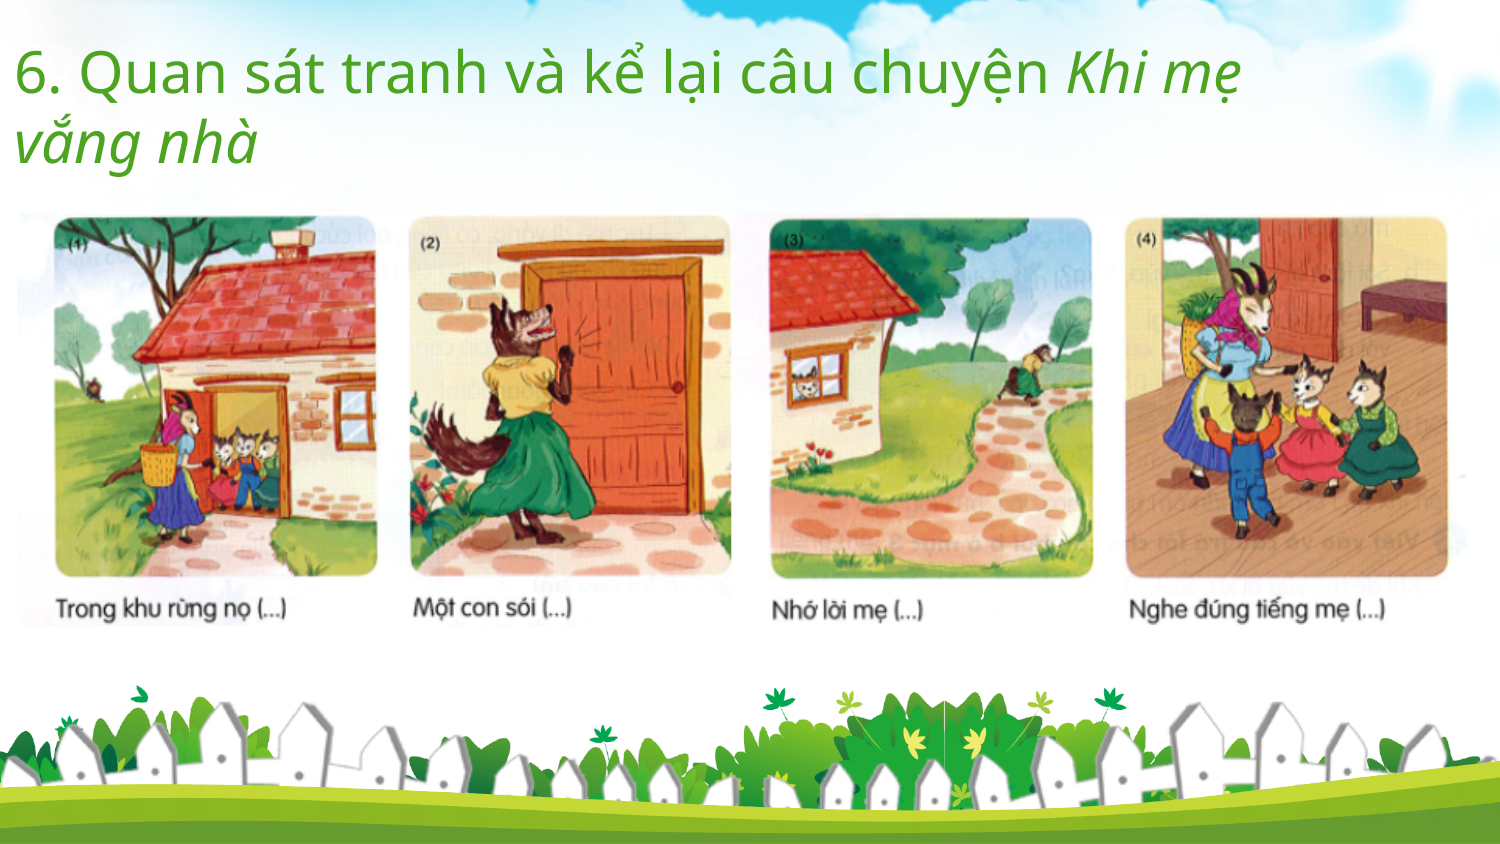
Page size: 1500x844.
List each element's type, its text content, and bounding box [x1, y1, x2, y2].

picture [0, 0, 1500, 626]
text_box 6. Quan sát tranh và kể lại câu chuyện Khi mẹ vắng nhà [0, 28, 1396, 183]
picture [0, 654, 1500, 844]
